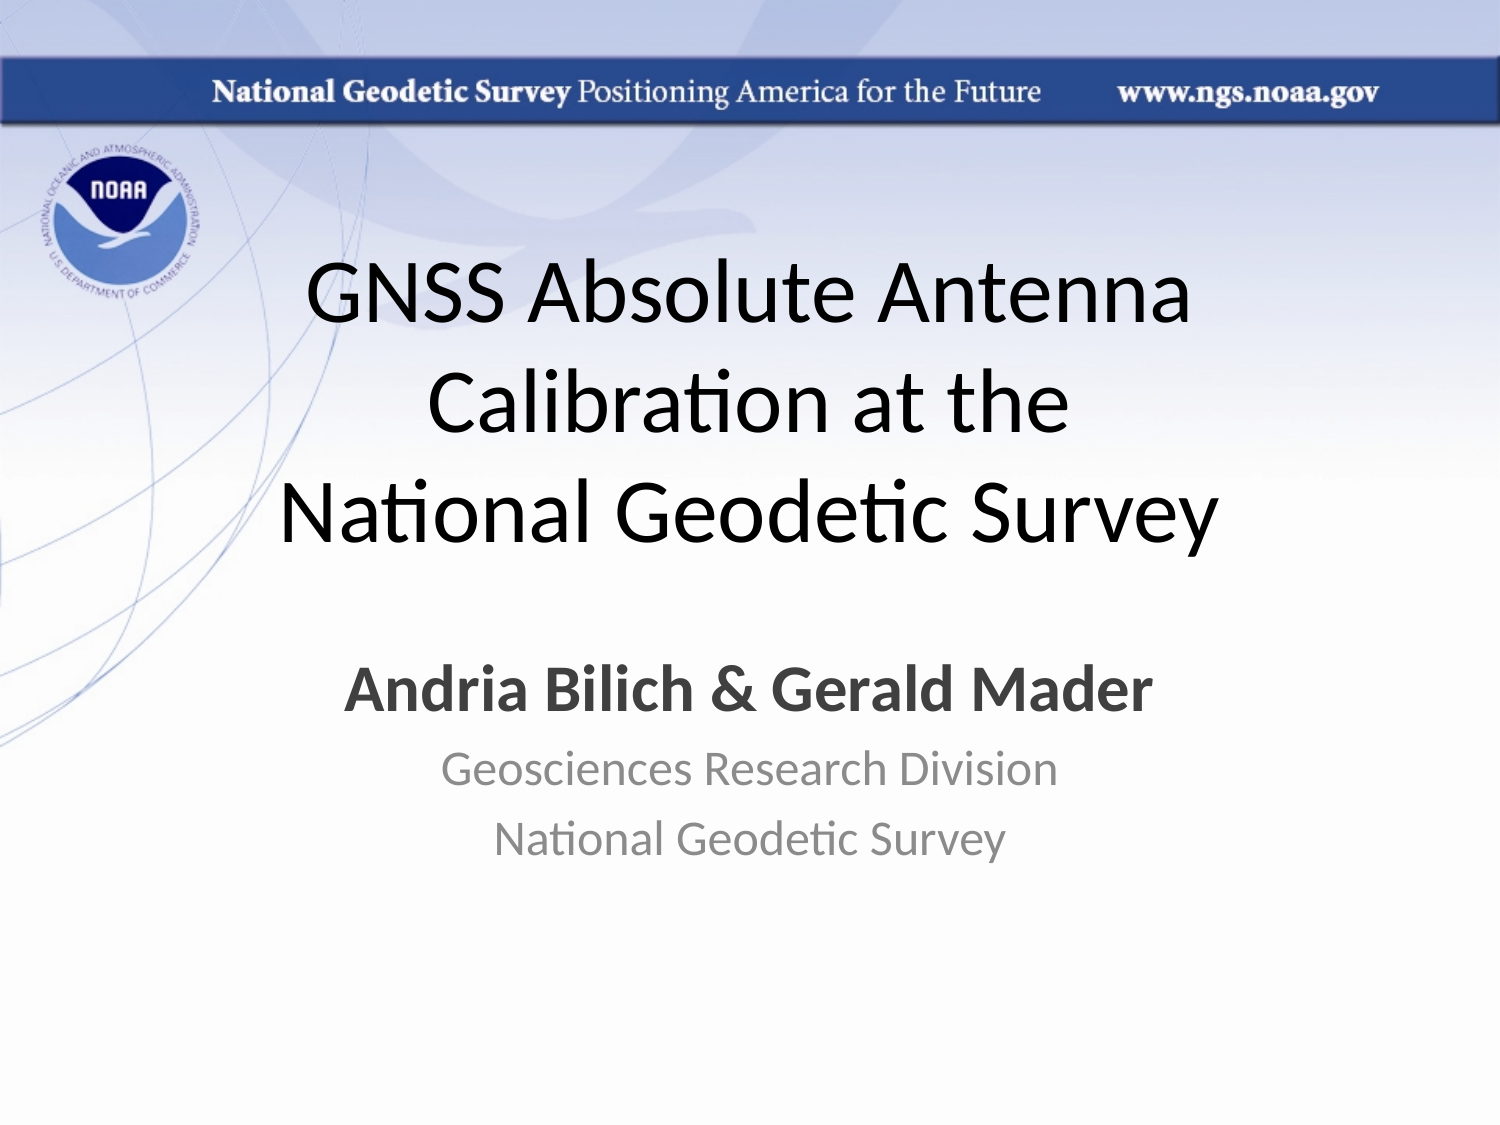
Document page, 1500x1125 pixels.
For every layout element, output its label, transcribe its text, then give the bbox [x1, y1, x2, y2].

picture [0, 0, 1500, 1125]
subtitle Andria Bilich & Gerald Mader Geosciences Research Division National Geodetic Survey [224, 637, 1276, 926]
title GNSS Absolute Antenna Calibration at the National Geodetic Survey [112, 274, 1388, 517]
